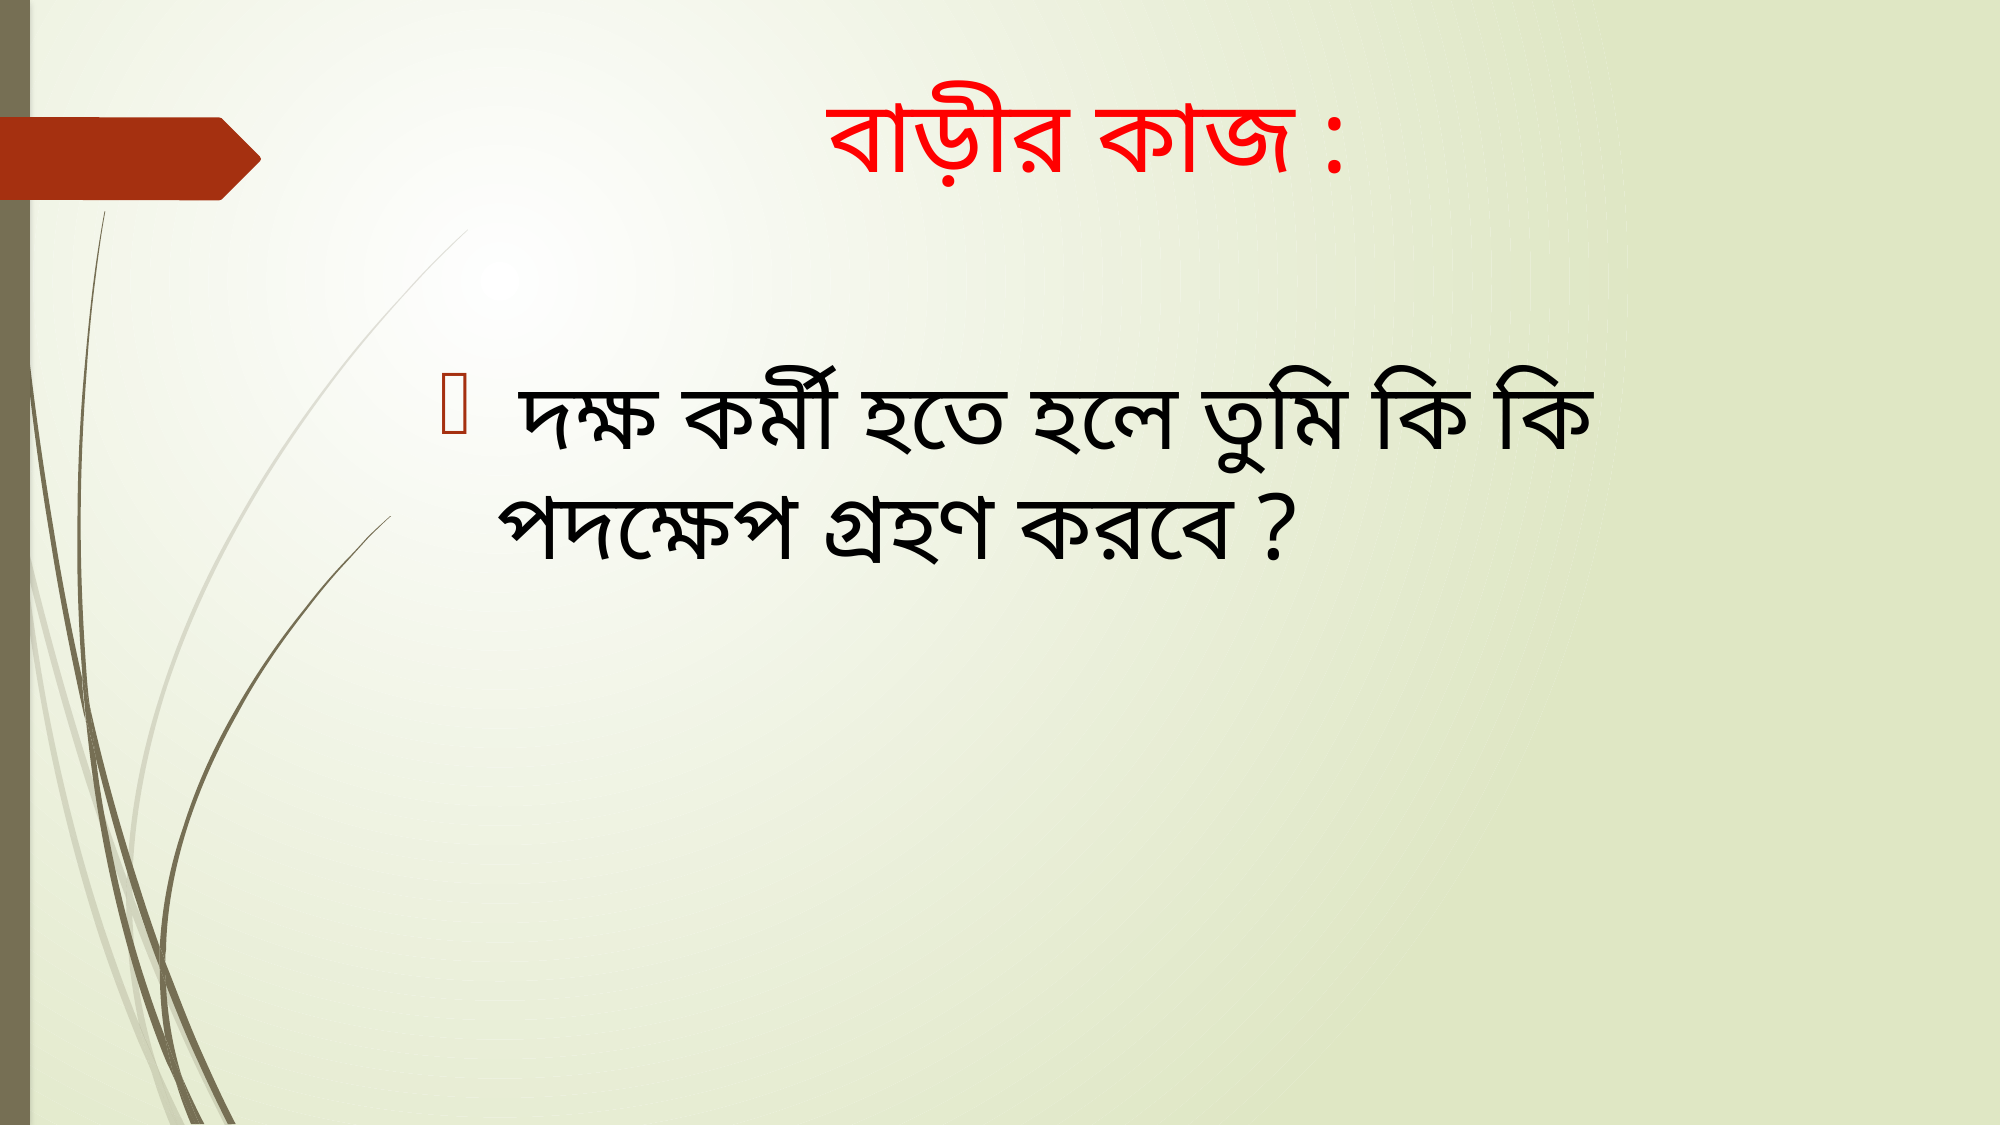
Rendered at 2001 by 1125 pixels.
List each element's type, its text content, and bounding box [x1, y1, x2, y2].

title বাড়ীর কাজ : [812, 64, 1467, 275]
list দক্ষ কর্মী হতে হলে তুমি কি কি পদক্ষেপ গ্রহণ করবে ? [424, 350, 1888, 970]
